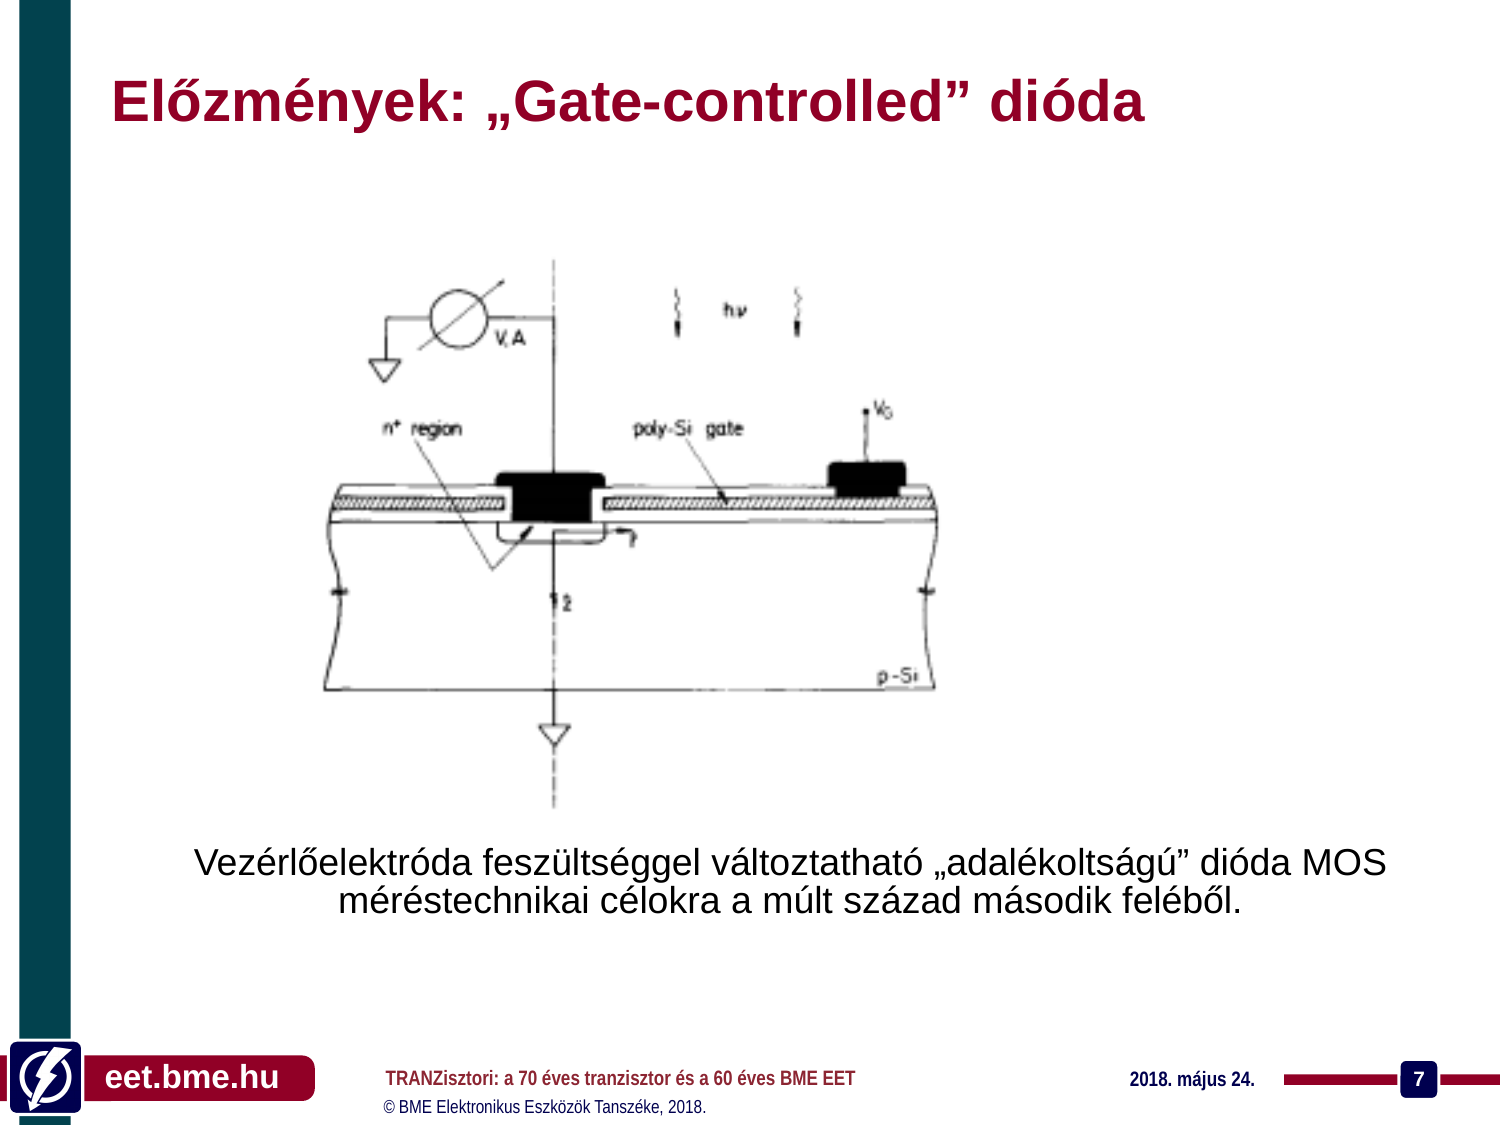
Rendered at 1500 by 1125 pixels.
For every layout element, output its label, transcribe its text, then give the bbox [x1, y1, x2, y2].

text_box Vezérlőelektróda feszültséggel változtatható „adalékoltságú” dióda MOS méréstechnikai célokra a múlt század második feléből. [81, 837, 1500, 930]
slide_number 7 [1382, 1058, 1457, 1095]
picture [218, 250, 985, 821]
picture [10, 1042, 81, 1112]
footer TRANZisztori: a 70 éves tranzisztor és a 60 éves BME EET [370, 1057, 1081, 1105]
text_box Előzmények: „Gate-controlled” dióda [96, 66, 1485, 141]
slide_number 2018. május 24. [1114, 1058, 1310, 1098]
